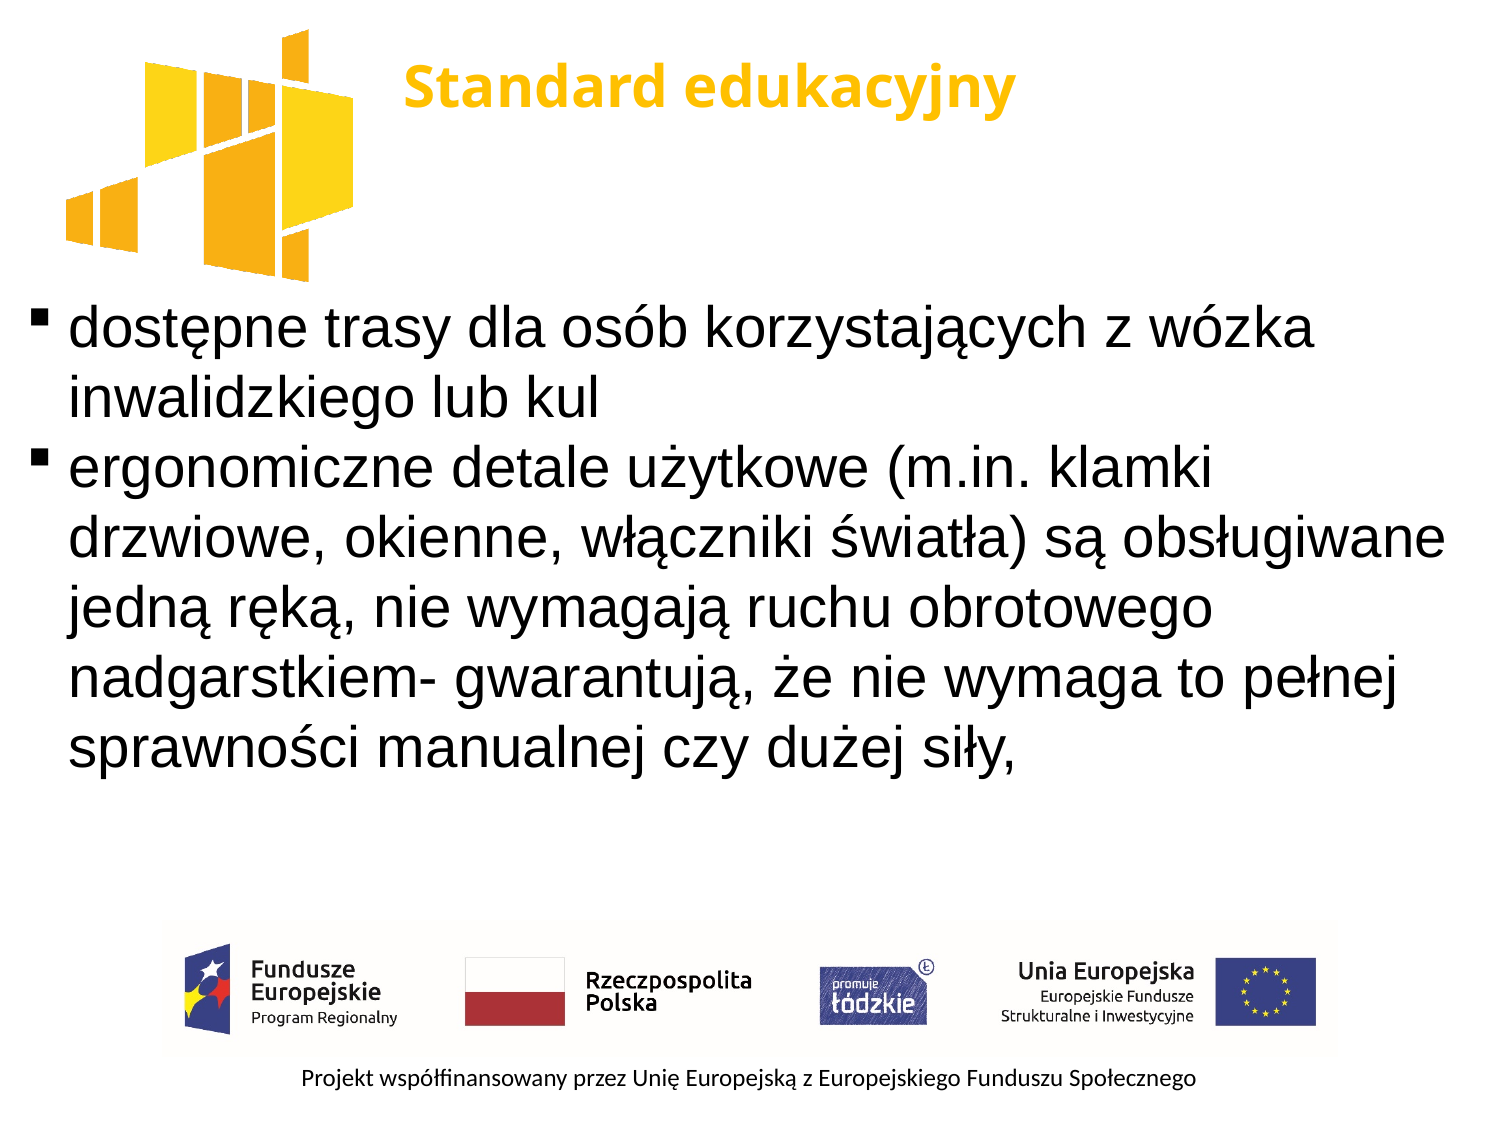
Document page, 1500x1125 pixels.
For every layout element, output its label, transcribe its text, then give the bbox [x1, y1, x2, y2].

text_box dostępne trasy dla osób korzystających z wózka inwalidzkiego lub kul ergonomiczne detale użytkowe (m.in. klamki drzwiowe, okienne, włączniki światła) są obsługiwane jedną ręką, nie wymagają ruchu obrotowego nadgarstkiem- gwarantują, że nie wymaga to pełnej sprawności manualnej czy dużej siły, . [11, 282, 1489, 863]
text_box [40, 863, 1464, 1079]
picture [65, 28, 354, 282]
text_box Standard edukacyjny [389, 41, 1434, 127]
